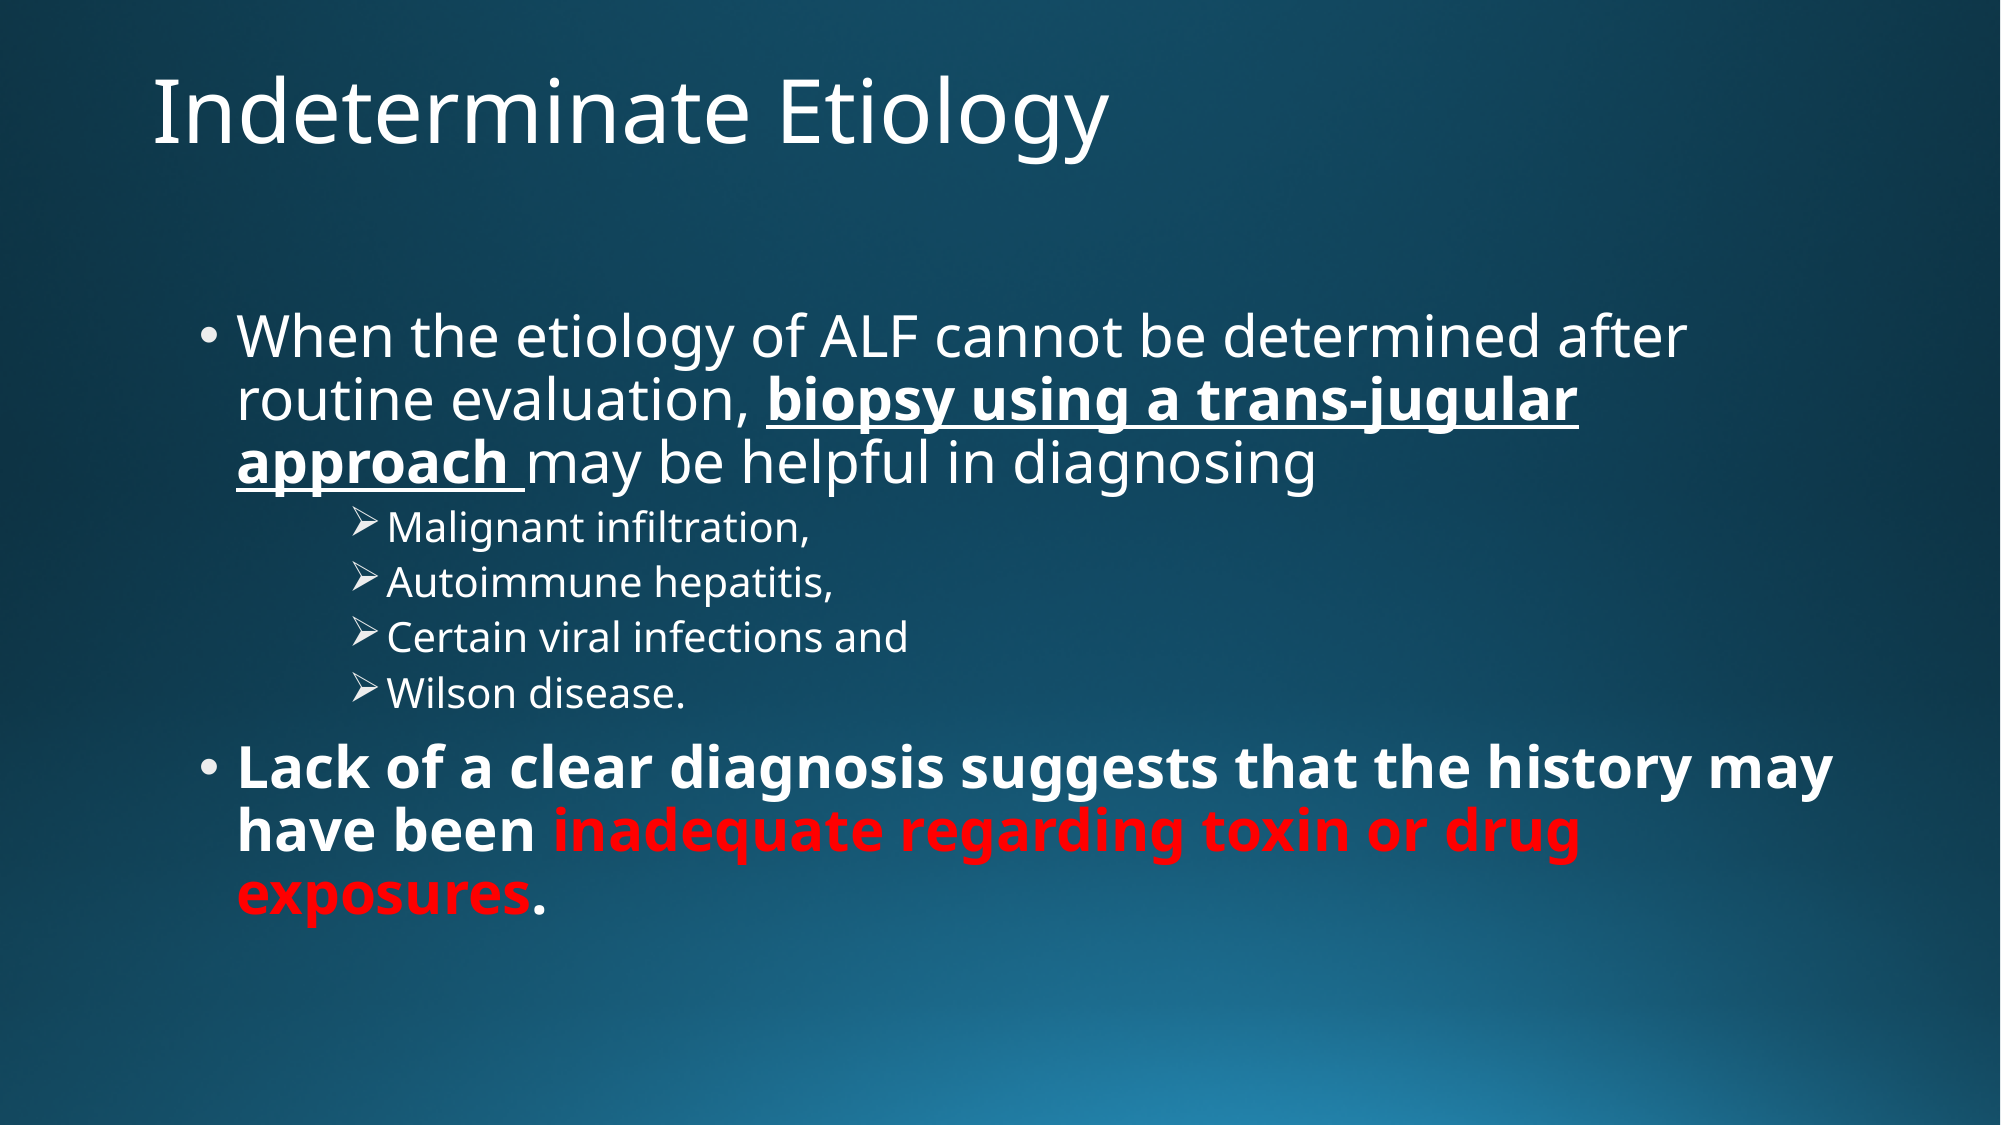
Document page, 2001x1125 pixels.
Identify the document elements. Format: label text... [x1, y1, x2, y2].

picture [0, 0, 2001, 1125]
list When the etiology of ALF cannot be determined after routine evaluation, biopsy using a trans-jugular approach may be helpful in diagnosing Malignant infiltration, Autoimmune hepatitis, Certain viral infections and Wilson disease. Lack of a clear diagnosis suggests that the history may have been inadequate regarding toxin or drug exposures. [183, 299, 1863, 1014]
title Indeterminate Etiology [137, 59, 1863, 278]
